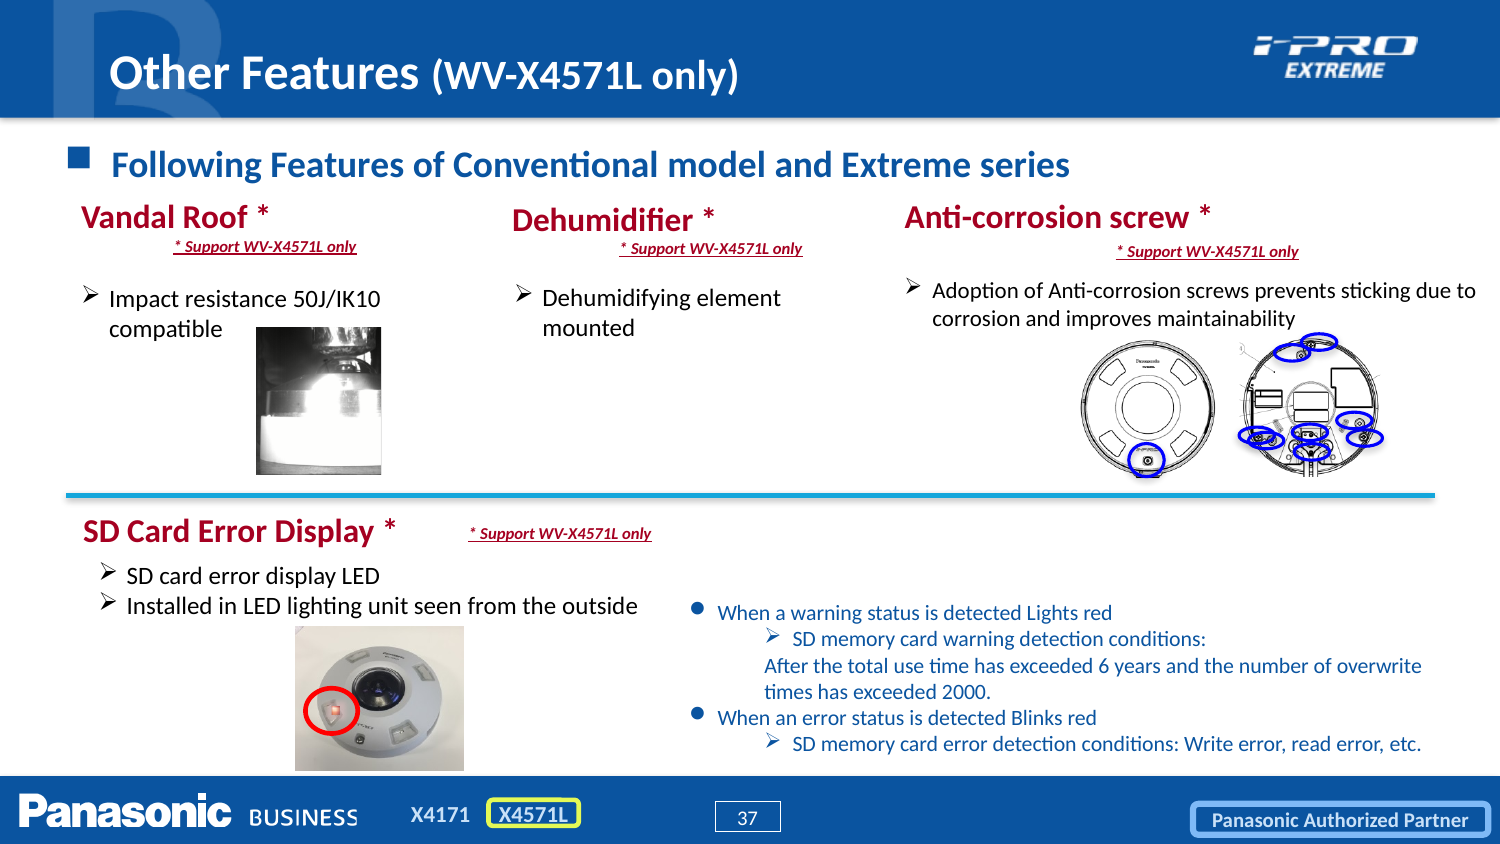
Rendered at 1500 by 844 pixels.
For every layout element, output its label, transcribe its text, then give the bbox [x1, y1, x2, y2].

picture [1077, 336, 1221, 481]
text_box * Support WV-X4571L only [449, 515, 671, 550]
text_box Vandal Roof * [66, 199, 429, 243]
text_box Anti-corrosion screw * [889, 199, 1383, 243]
text_box SD card error display LED Installed in LED lighting unit seen from the outside [83, 552, 724, 627]
text_box Adoption of Anti-corrosion screws prevents sticking due to corrosion and improves maintainability [889, 268, 1495, 338]
text_box * Support WV-X4571L only [599, 230, 822, 265]
text_box * Support WV-X4571L only [154, 227, 376, 263]
title Other Features (WV-X4571L only) [94, 26, 1354, 113]
text_box X4571L [488, 799, 579, 826]
text_box Impact resistance 50J/IK10 compatible [66, 275, 400, 350]
text_box Dehumidifying element mounted [499, 273, 833, 349]
text_box * Support WV-X4571L only [1096, 233, 1319, 269]
text_box X4171 [395, 799, 486, 826]
picture [1251, 35, 1418, 78]
text_box Following Features of Conventional model and Extreme series [53, 127, 1474, 199]
picture [1239, 333, 1381, 478]
text_box SD Card Error Display * [68, 506, 561, 557]
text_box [295, 626, 465, 771]
picture [255, 327, 382, 475]
text_box Dehumidifier * [497, 199, 847, 246]
text_box 37 [715, 801, 781, 832]
text_box When a warning status is detected Lights red SD memory card warning detection conditions: After the total use time has exceeded 6 years and the number of overwrite times has exceeded 2000. When an error status is detected Blinks red SD memory card error detection conditions: Write error, read error, etc. [674, 591, 1461, 764]
